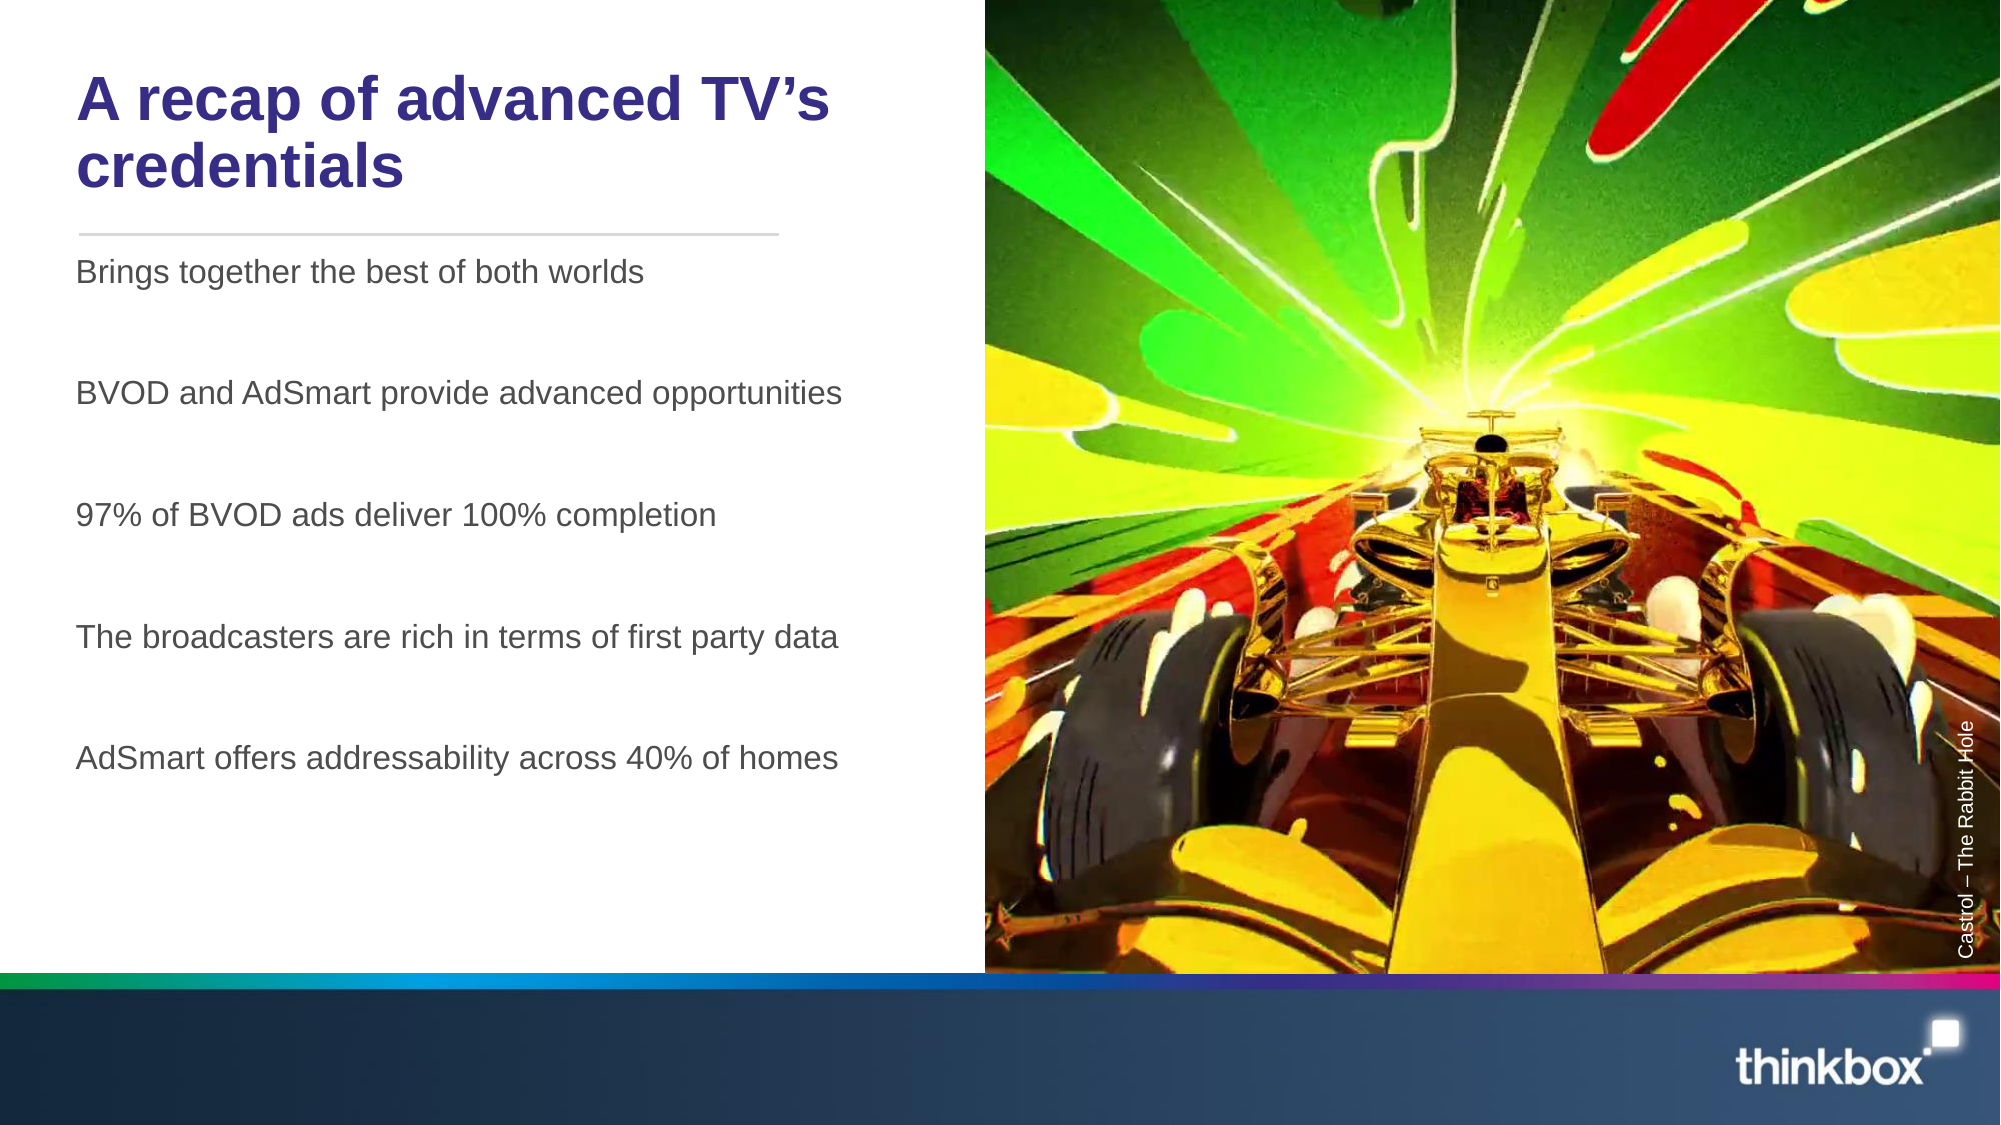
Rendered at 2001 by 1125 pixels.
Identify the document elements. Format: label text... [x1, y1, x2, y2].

picture [0, 0, 2000, 1125]
title A recap of advanced TV’s credentials [60, 59, 955, 227]
text_box Brings together the best of both worlds BVOD and AdSmart provide advanced opportunities 97% of BVOD ads deliver 100% completion The broadcasters are rich in terms of first party data AdSmart offers addressability across 40% of homes [60, 242, 864, 784]
